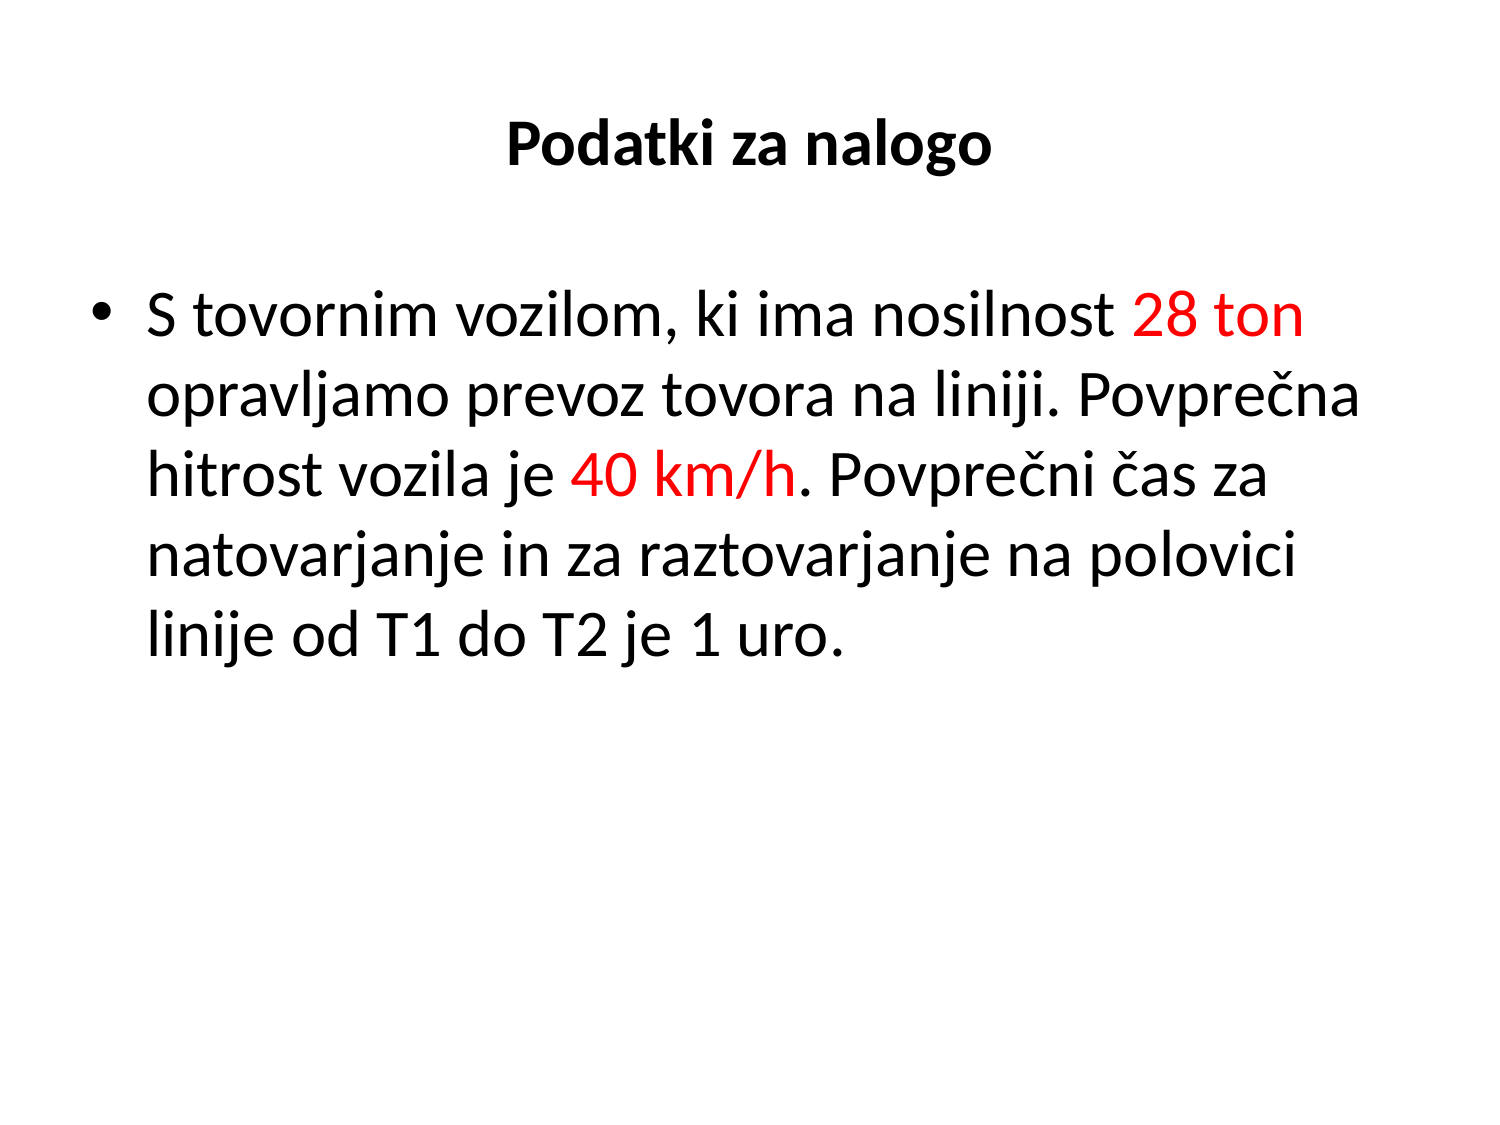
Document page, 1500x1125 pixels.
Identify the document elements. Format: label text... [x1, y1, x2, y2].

list S tovornim vozilom, ki ima nosilnost 28 ton opravljamo prevoz tovora na liniji. Povprečna hitrost vozila je 40 km/h. Povprečni čas za natovarjanje in za raztovarjanje na polovici linije od T1 do T2 je 1 uro. [75, 262, 1425, 1005]
title Podatki za nalogo [75, 45, 1425, 233]
